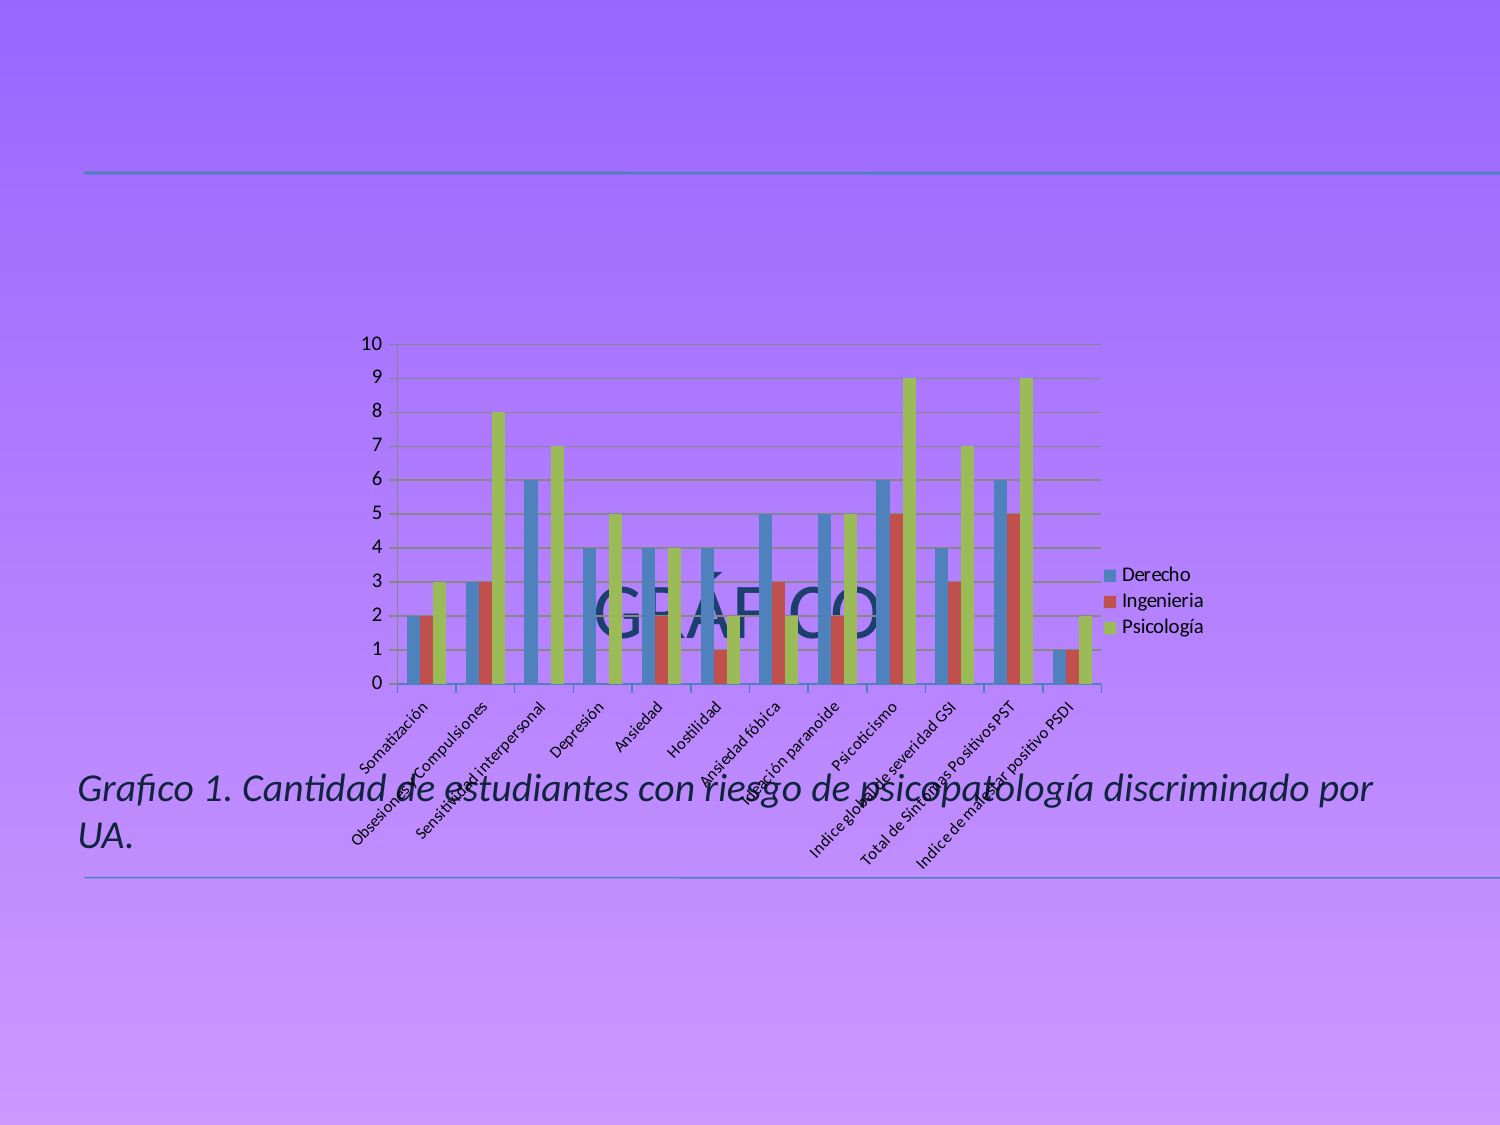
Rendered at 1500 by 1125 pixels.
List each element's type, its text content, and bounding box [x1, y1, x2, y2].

chart [348, 325, 1223, 879]
subtitle GRÁFICOS Grafico 1. Cantidad de estudiantes con riesgo de psicopatología discriminado por UA. [62, 172, 1450, 870]
